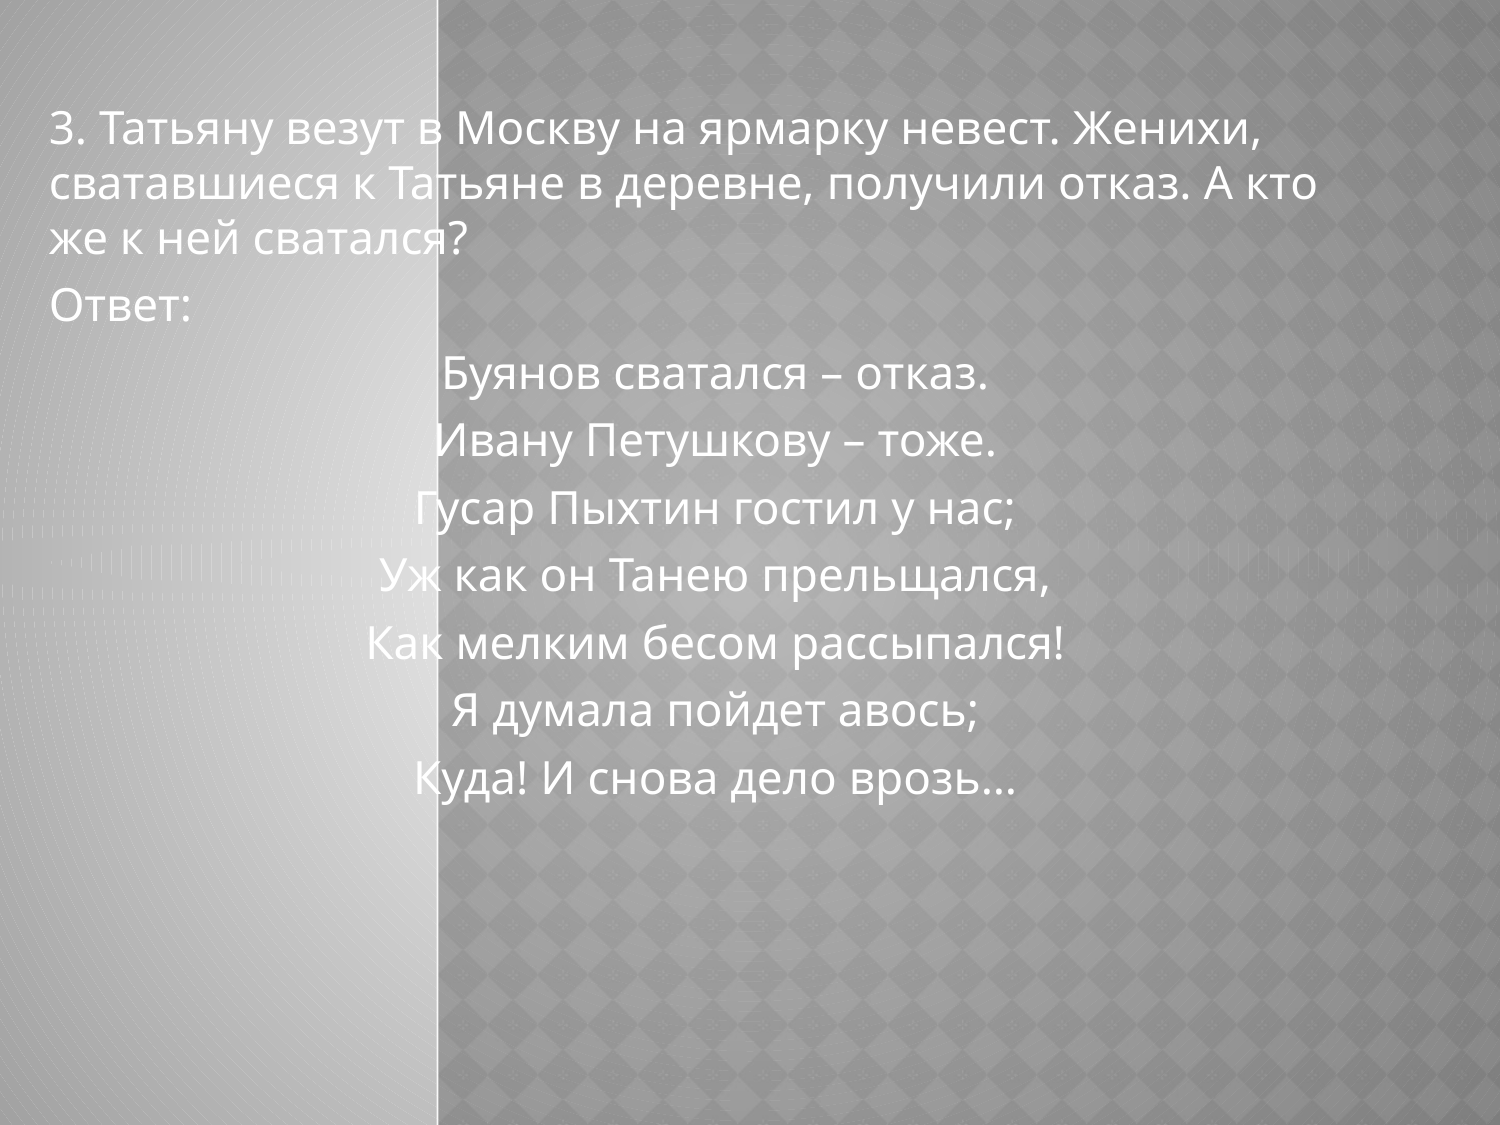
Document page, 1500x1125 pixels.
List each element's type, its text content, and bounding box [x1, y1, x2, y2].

subtitle 3. Татьяну везут в Москву на ярмарку невест. Женихи, сватавшиеся к Татьяне в деревне, получили отказ. А кто же к ней сватался? Ответ: Буянов сватался – отказ. Ивану Петушкову – тоже. Гусар Пыхтин гостил у нас; Уж как он Танею прельщался, Как мелким бесом рассыпался! Я думала пойдет авось; Куда! И снова дело врозь… [41, 30, 1390, 1000]
